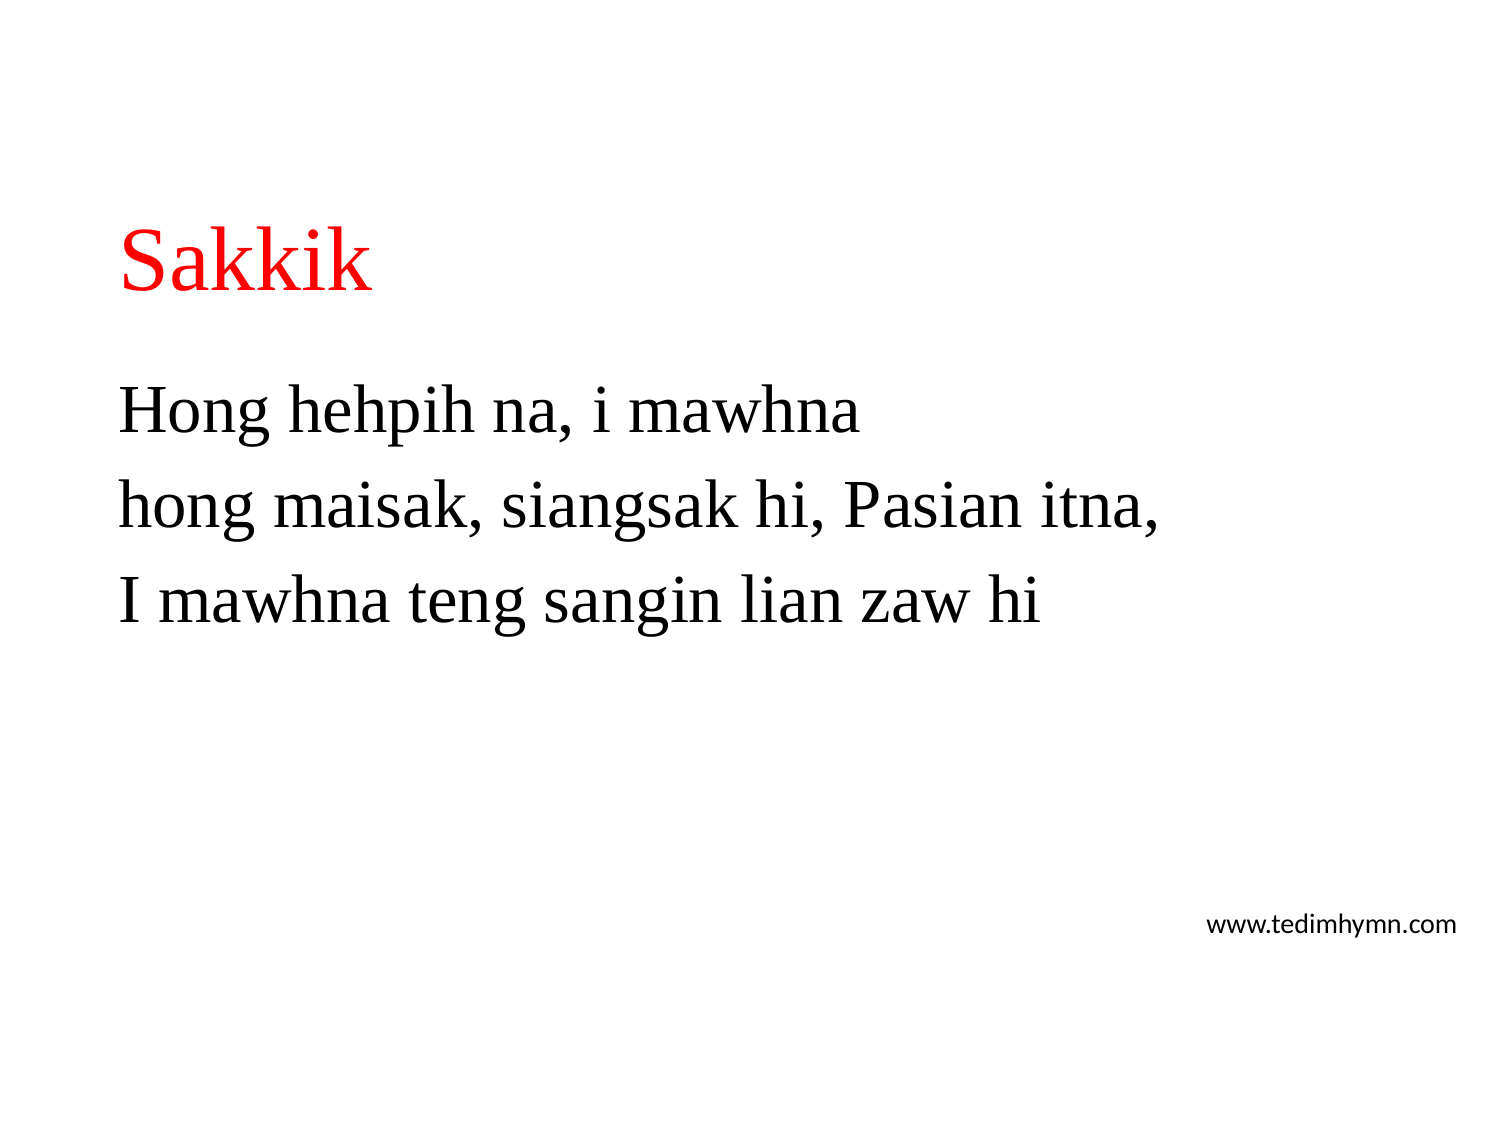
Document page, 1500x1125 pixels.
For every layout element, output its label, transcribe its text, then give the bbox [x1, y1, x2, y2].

text_box www.tedimhymn.com [1191, 897, 1500, 947]
list Hong hehpih na, i mawhna hong maisak, siangsak hi, Pasian itna, I mawhna teng sangin lian zaw hi [103, 365, 1397, 901]
title Sakkik [103, 200, 1397, 322]
